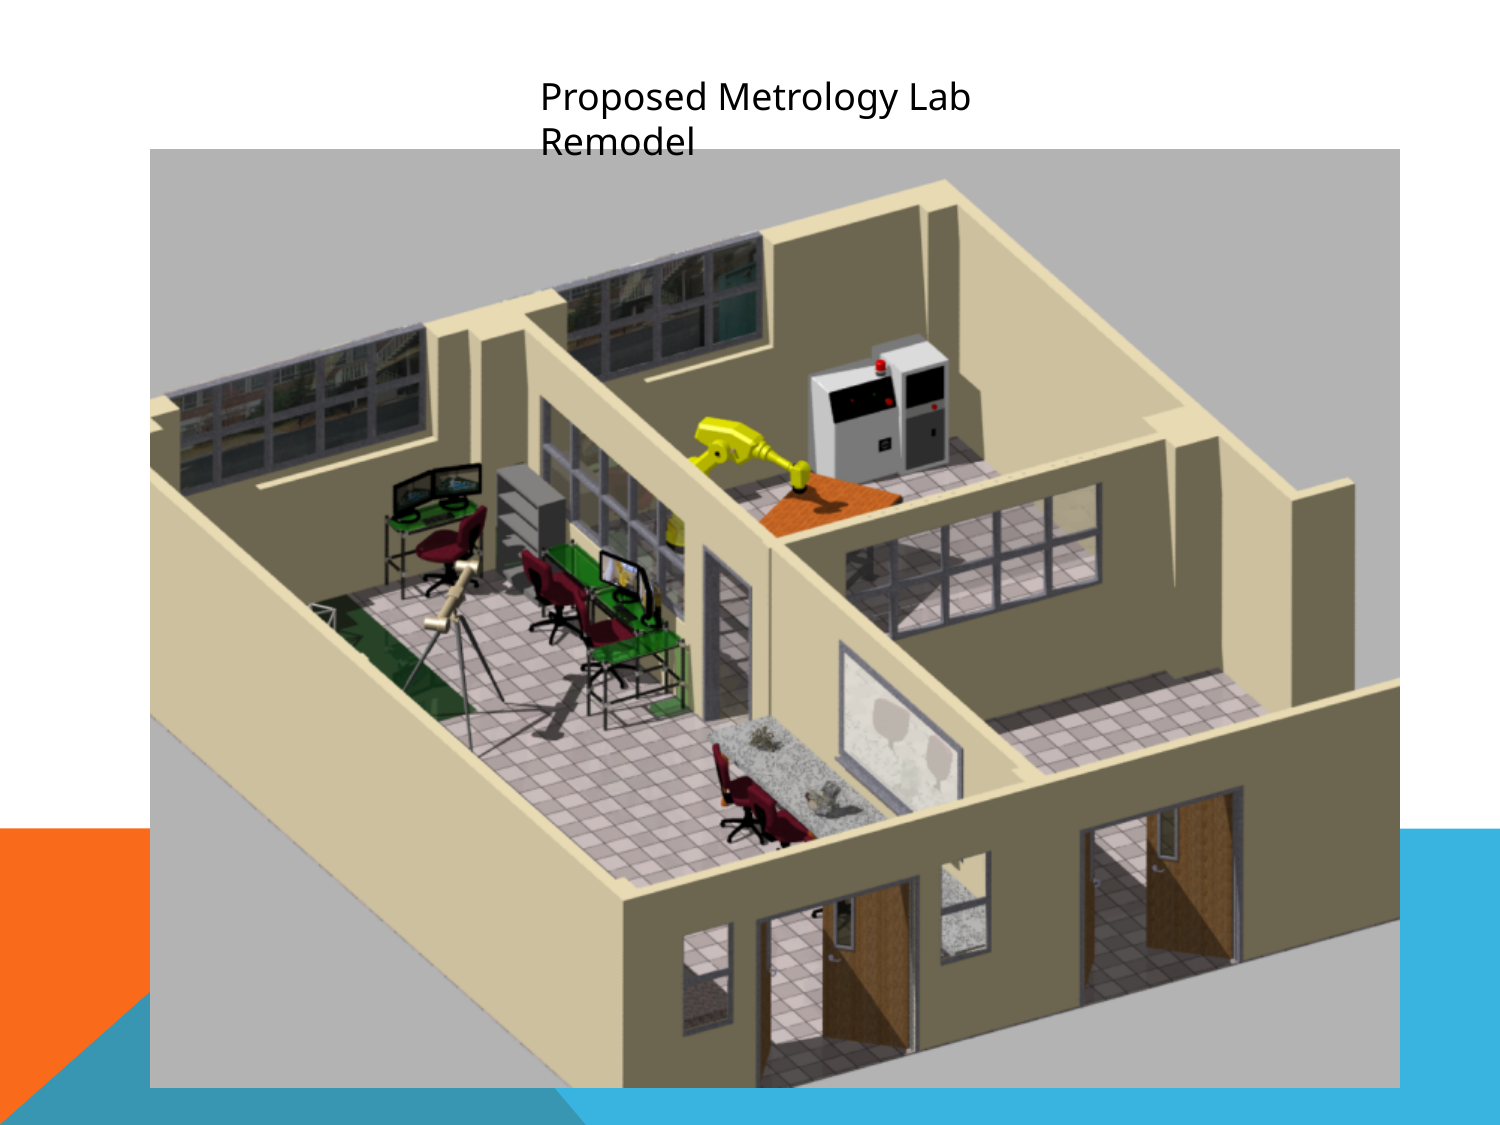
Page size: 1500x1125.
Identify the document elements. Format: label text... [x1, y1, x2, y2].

text_box Proposed Metrology Lab Remodel [525, 65, 1150, 148]
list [149, 149, 1401, 1088]
